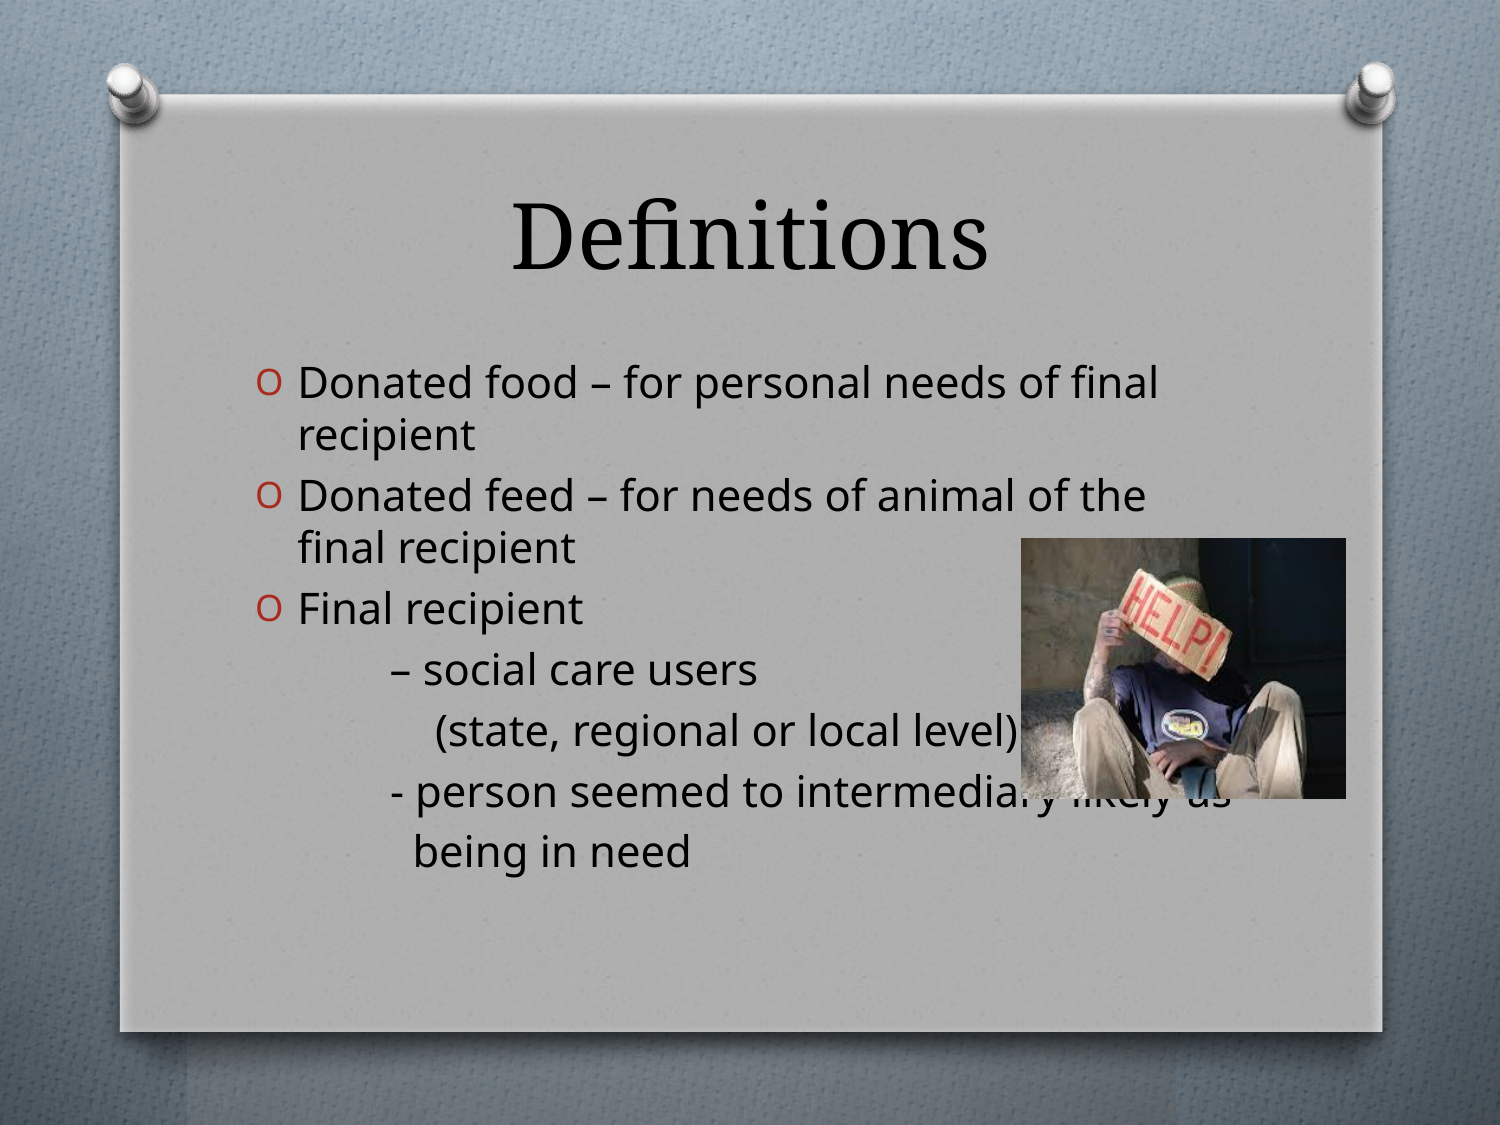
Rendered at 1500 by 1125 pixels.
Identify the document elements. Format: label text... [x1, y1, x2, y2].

picture [1021, 538, 1346, 799]
list Donated food – for personal needs of final recipient Donated feed – for needs of animal of the final recipient Final recipient – social care users (state, regional or local level) - person seemed to intermediary likely as being in need [240, 347, 1257, 939]
picture [75, 29, 198, 153]
picture [1317, 35, 1439, 156]
title Definitions [179, 134, 1323, 332]
